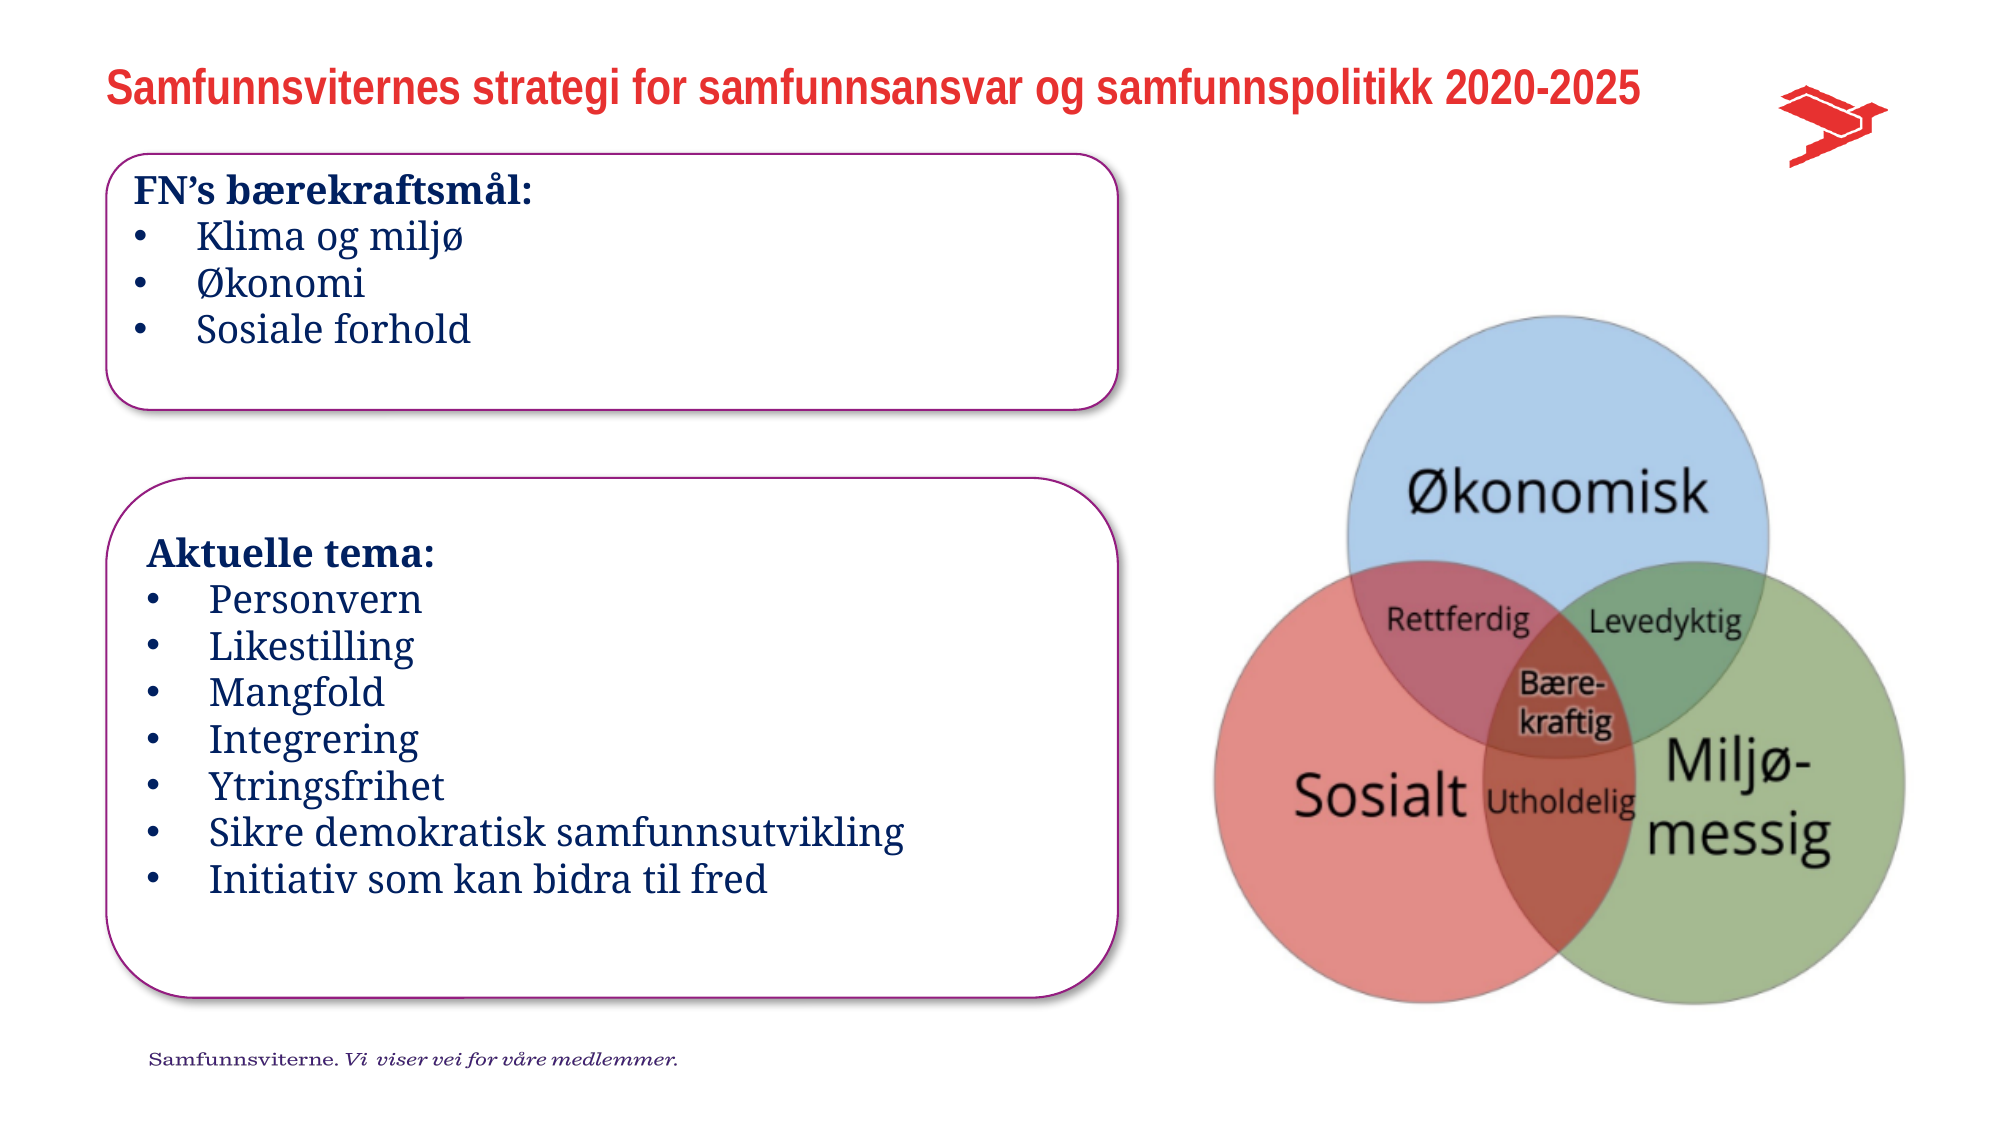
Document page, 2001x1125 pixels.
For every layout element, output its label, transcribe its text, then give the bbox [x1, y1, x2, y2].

picture [0, 1043, 708, 1125]
title Samfunnsviternes strategi for samfunnsansvar og samfunnspolitikk 2020-2025 [106, 54, 1752, 180]
picture [1205, 307, 1914, 1012]
picture [1778, 85, 1888, 168]
text_box Aktuelle tema: Personvern Likestilling Mangfold Integrering Ytringsfrihet Sikre demokratisk samfunnsutviklingi Initiativ som kan bidra til fred ntegrering - [105, 476, 1119, 999]
text_box FN’s bærekraftsmål: Klima og miljø Økonomi Sosiale forhold [105, 152, 1119, 411]
